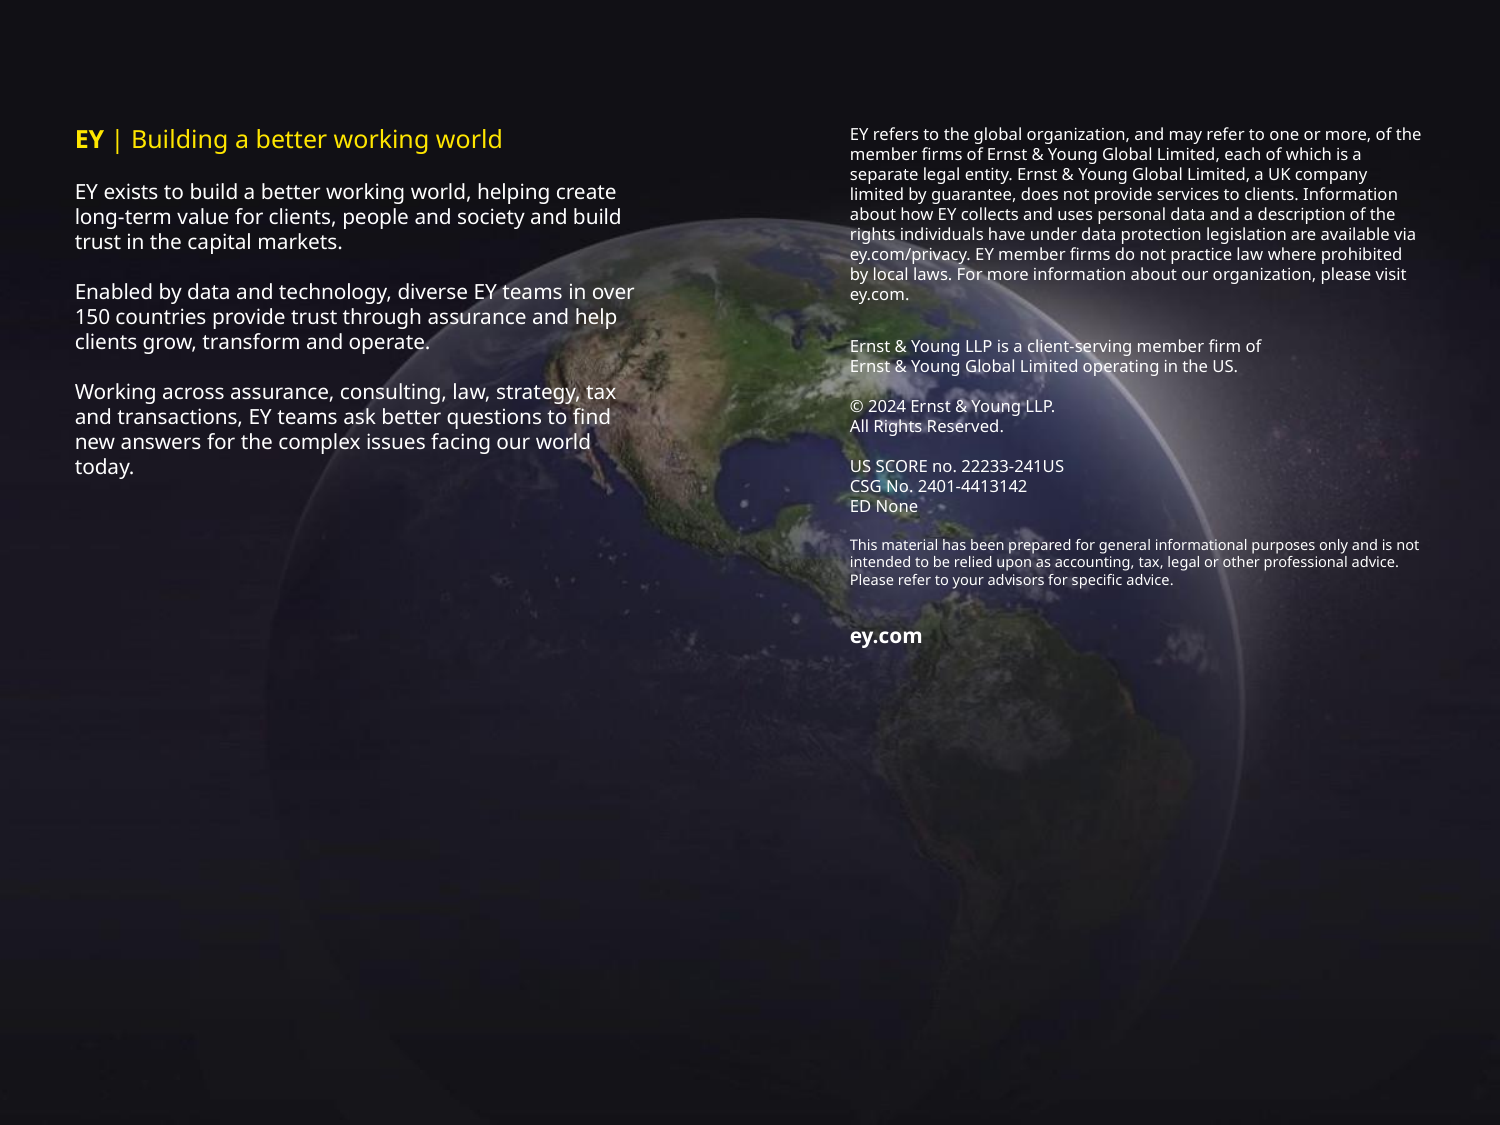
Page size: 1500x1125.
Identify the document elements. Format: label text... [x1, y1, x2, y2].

text_box EY | Building a better working world EY exists to build a better working world, helping create long-term value for clients, people and society and build trust in the capital markets. Enabled by data and technology, diverse EY teams in over 150 countries provide trust through assurance and help clients grow, transform and operate. Working across assurance, consulting, law, strategy, tax and transactions, EY teams ask better questions to find new answers for the complex issues facing our world today. [74, 117, 650, 479]
picture [0, 0, 1500, 1125]
text_box EY refers to the global organization, and may refer to one or more, of the member firms of Ernst & Young Global Limited, each of which is a separate legal entity. Ernst & Young Global Limited, a UK company limited by guarantee, does not provide services to clients. Information about how EY collects and uses personal data and a description of the rights individuals have under data protection legislation are available via ey.com/privacy. EY member firms do not practice law where prohibited by local laws. For more information about our organization, please visit ey.com. Ernst & Young LLP is a client-serving member firm of Ernst & Young Global Limited operating in the US. © 2024 Ernst & Young LLP. All Rights Reserved. US SCORE no. 22233-241US CSG No. 2401-4413142 ED None This material has been prepared for general informational purposes only and is not intended to be relied upon as accounting, tax, legal or other professional advice. Please refer to your advisors for specific advice. ey.com [849, 117, 1426, 649]
